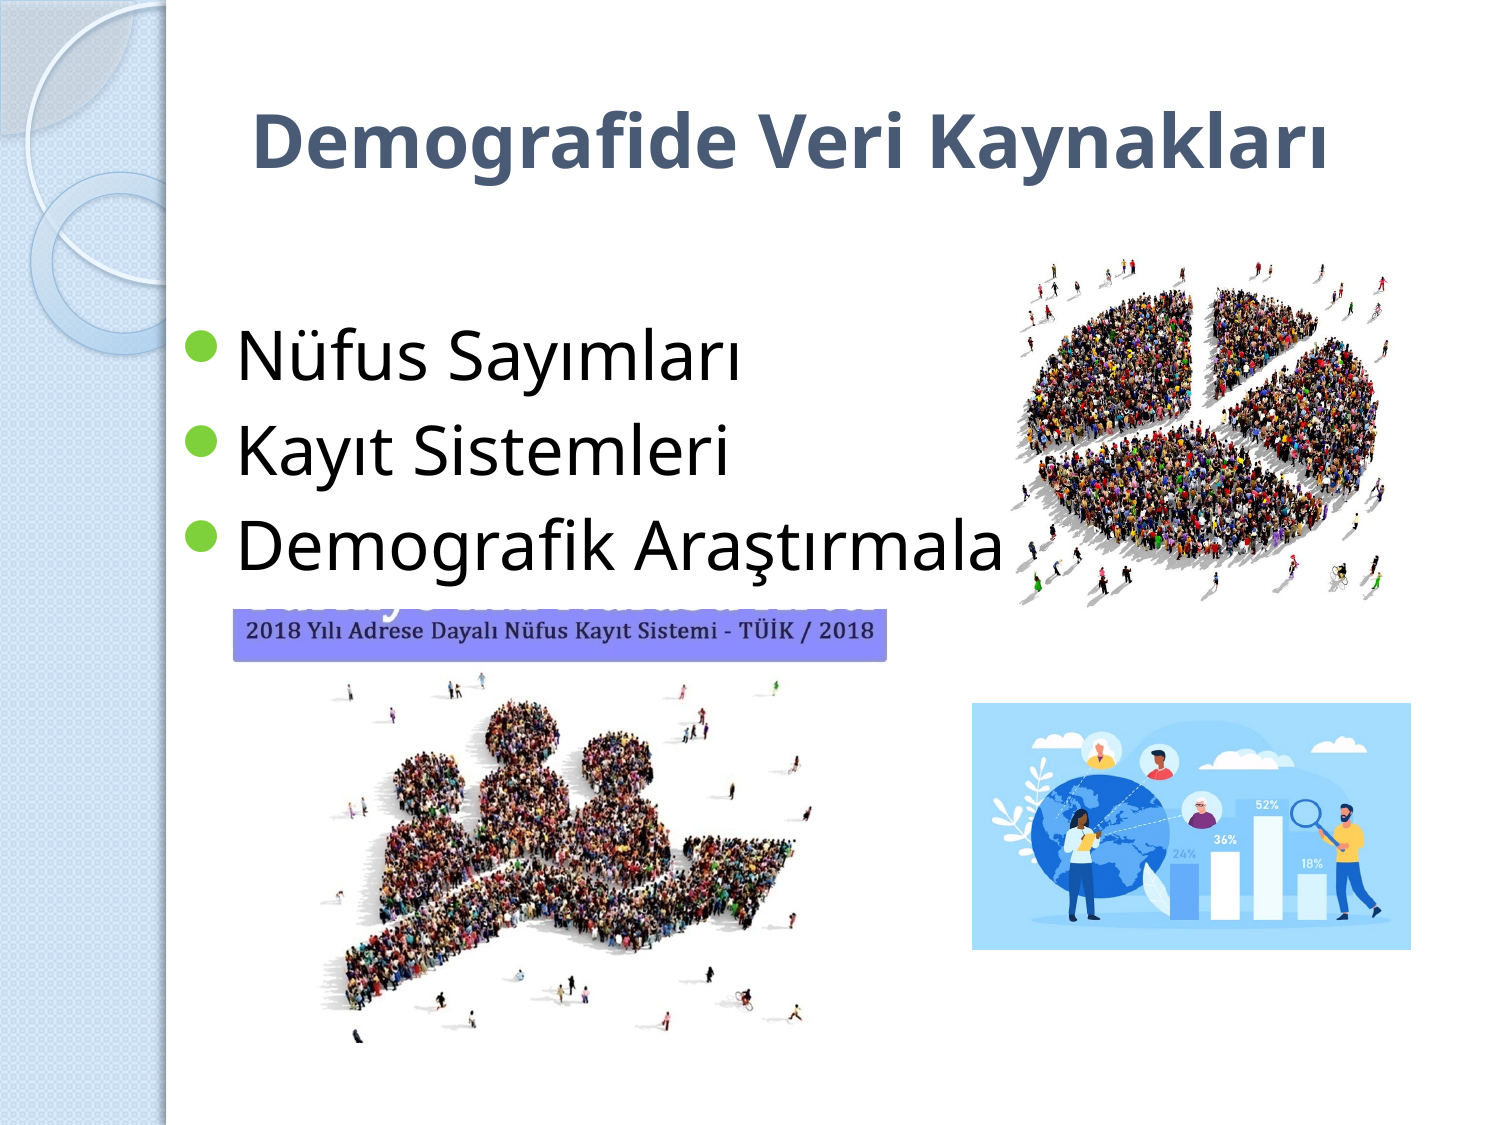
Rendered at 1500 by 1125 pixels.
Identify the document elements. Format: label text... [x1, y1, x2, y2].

picture [972, 702, 1411, 950]
title Demografide Veri Kaynakları [235, 45, 1466, 233]
list Nüfus Sayımları Kayıt Sistemleri Demografik Araştırmalar [152, 304, 1428, 923]
picture [210, 609, 910, 1044]
picture [1007, 257, 1395, 610]
